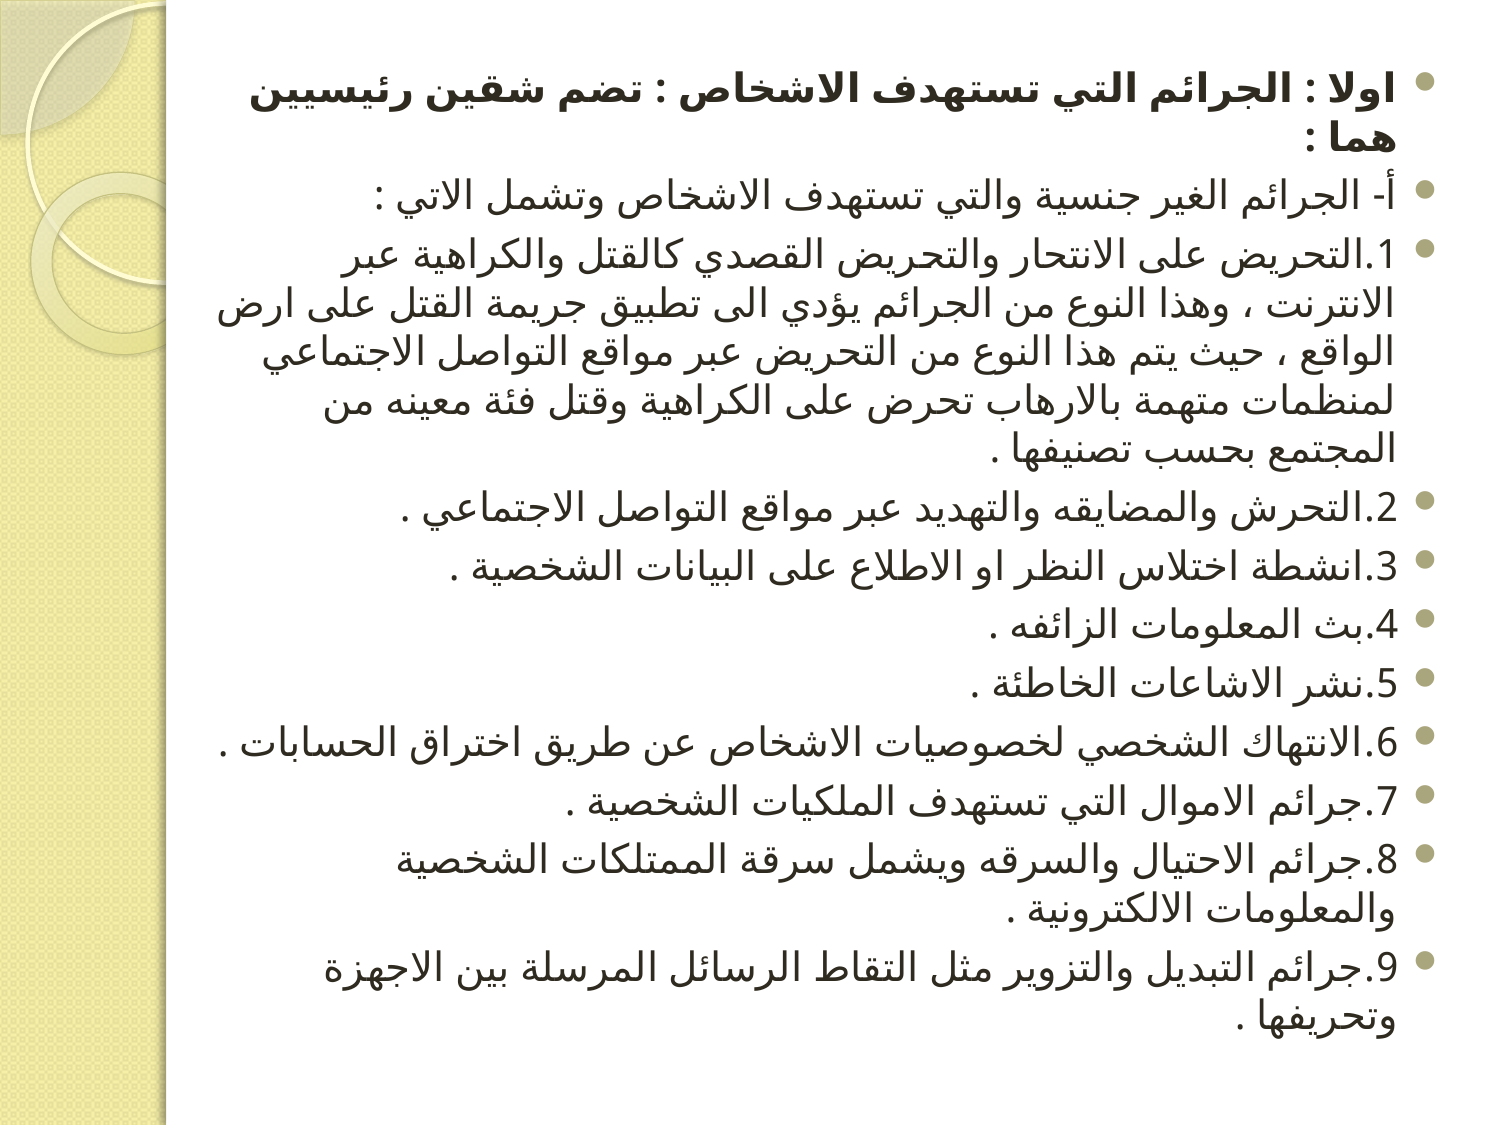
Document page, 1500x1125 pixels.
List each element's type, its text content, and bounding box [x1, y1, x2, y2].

list اولا : الجرائم التي تستهدف الاشخاص : تضم شقين رئيسيين هما : أ- الجرائم الغير جنسية والتي تستهدف الاشخاص وتشمل الاتي : 1.التحريض على الانتحار والتحريض القصدي كالقتل والكراهية عبر الانترنت ، وهذا النوع من الجرائم يؤدي الى تطبيق جريمة القتل على ارض الواقع ، حيث يتم هذا النوع من التحريض عبر مواقع التواصل الاجتماعي لمنظمات متهمة بالارهاب تحرض على الكراهية وقتل فئة معينه من المجتمع بحسب تصنيفها . 2.التحرش والمضايقه والتهديد عبر مواقع التواصل الاجتماعي . 3.انشطة اختلاس النظر او الاطلاع على البيانات الشخصية . 4.بث المعلومات الزائفه . 5.نشر الاشاعات الخاطئة . 6.الانتهاك الشخصي لخصوصيات الاشخاص عن طريق اختراق الحسابات . 7.جرائم الاموال التي تستهدف الملكيات الشخصية . 8.جرائم الاحتيال والسرقه ويشمل سرقة الممتلكات الشخصية والمعلومات الالكترونية . 9.جرائم التبديل والتزوير مثل التقاط الرسائل المرسلة بين الاجهزة وتحريفها . [194, 54, 1466, 1083]
